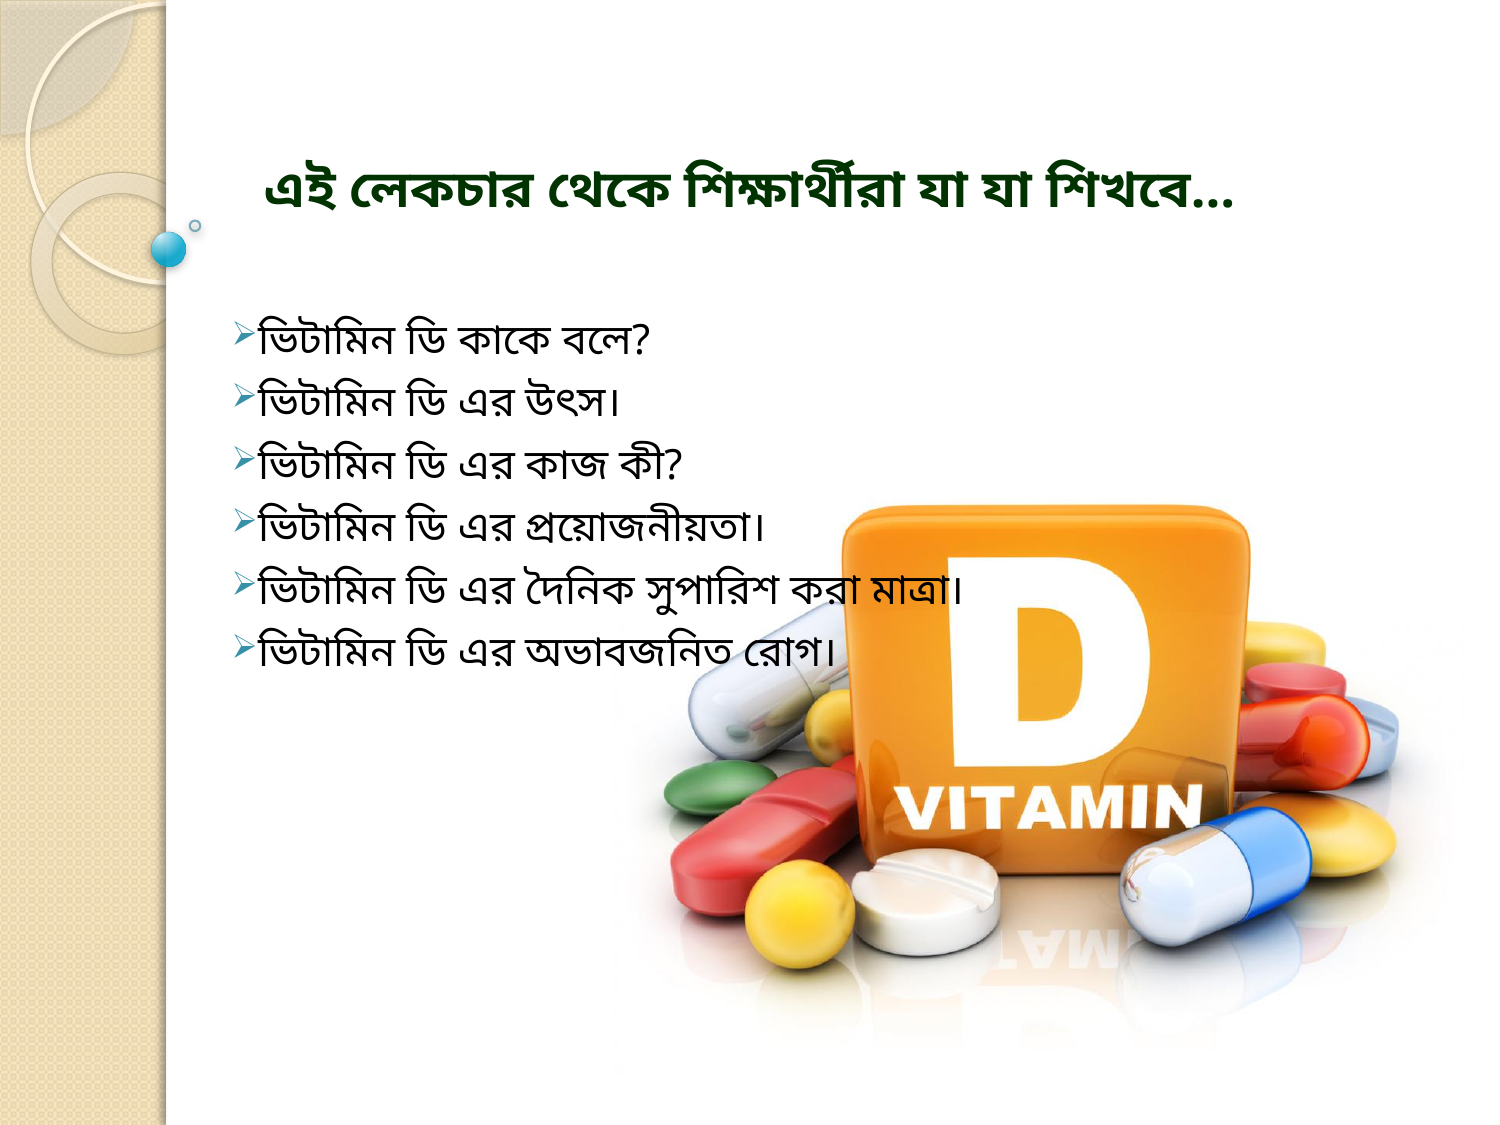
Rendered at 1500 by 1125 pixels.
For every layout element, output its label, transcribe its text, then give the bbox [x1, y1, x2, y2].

title এই লেকচার থেকে শিক্ষার্থীরা যা যা শিখবে… [249, 112, 1438, 225]
picture [612, 437, 1464, 1076]
subtitle ভিটামিন ডি কাকে বলে? ভিটামিন ডি এর উৎস। ভিটামিন ডি এর কাজ কী? ভিটামিন ডি এর প্রয়োজনীয়তা। ভিটামিন ডি এর দৈনিক সুপারিশ করা মাত্রা। ভিটামিন ডি এর অভাবজনিত রোগ। [212, 312, 1125, 750]
